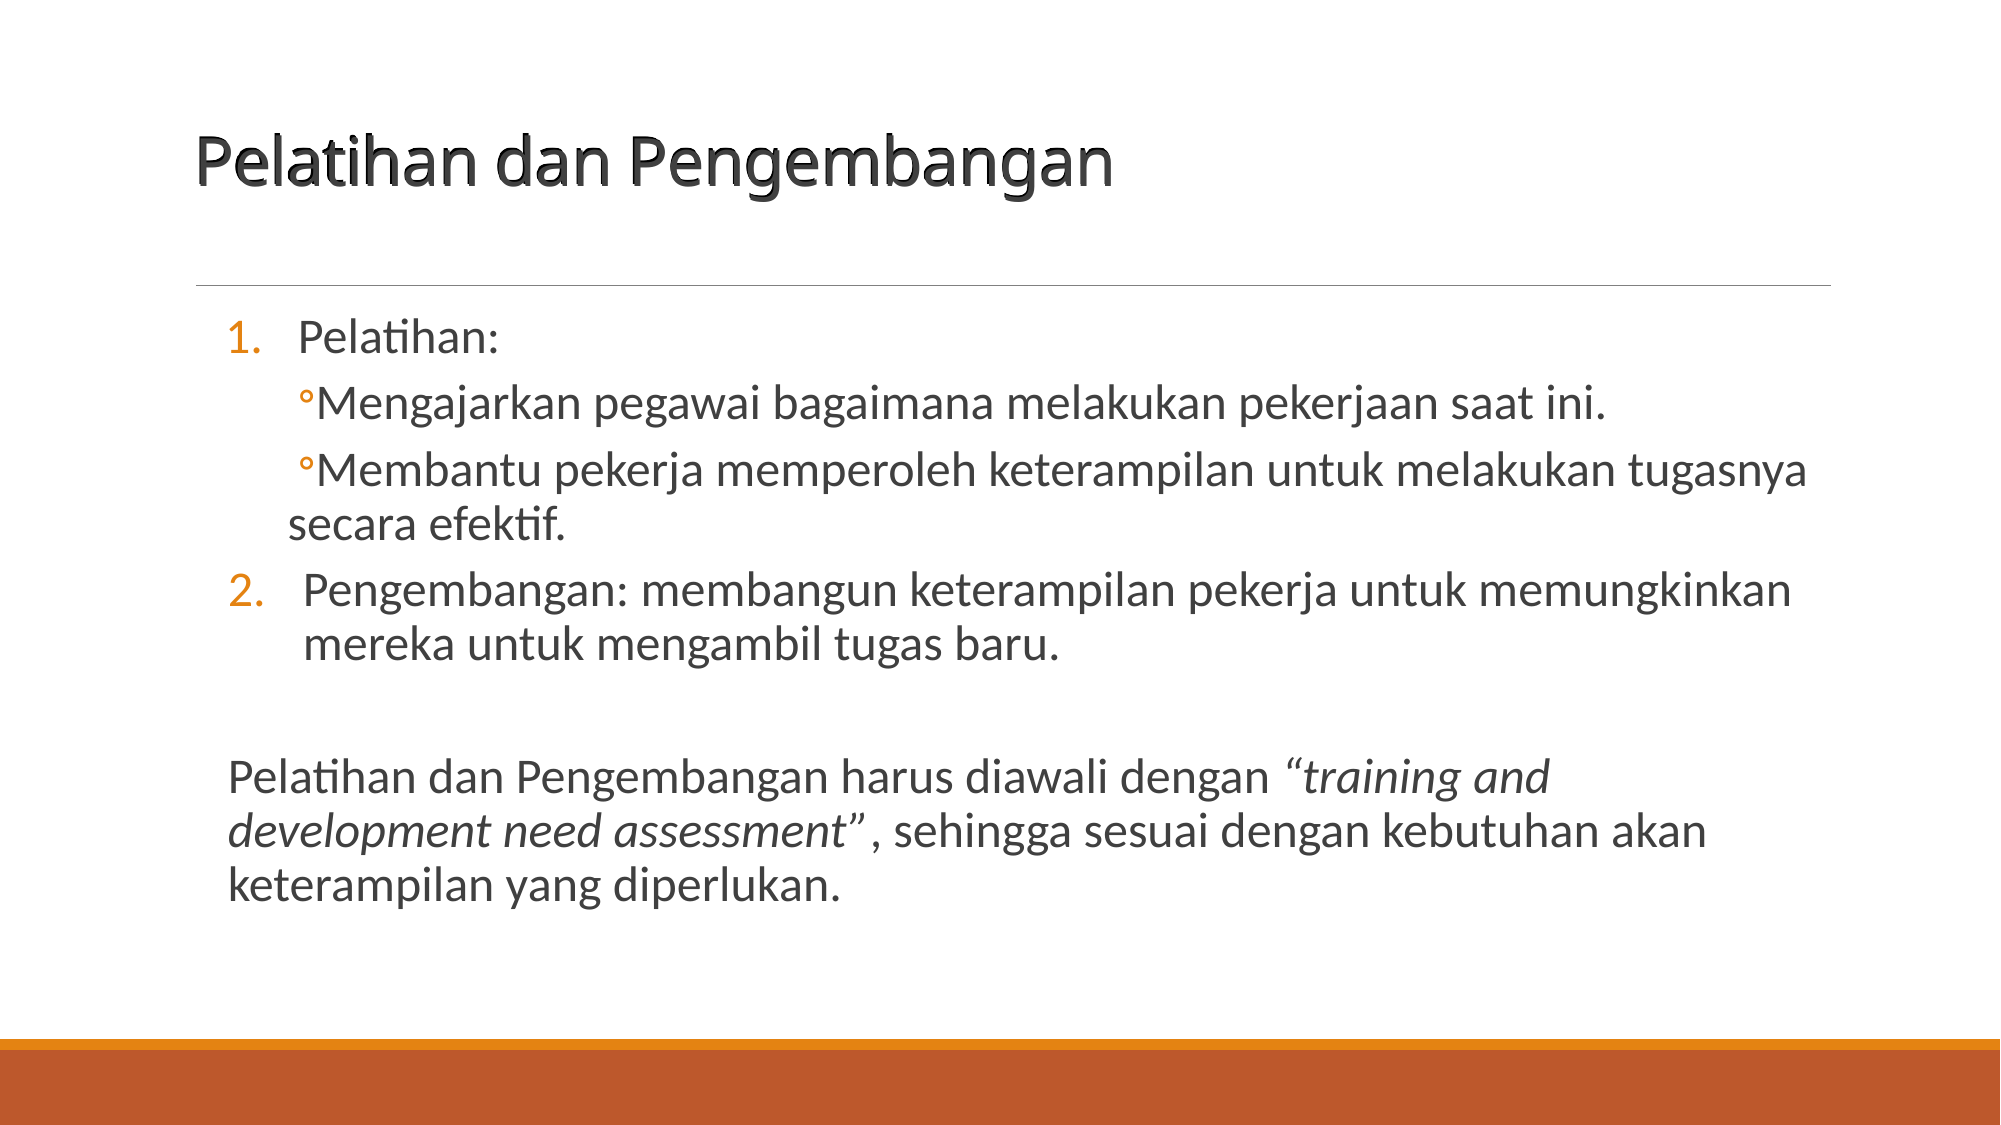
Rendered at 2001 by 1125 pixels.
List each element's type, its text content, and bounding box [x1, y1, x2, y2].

list Pelatihan: Mengajarkan pegawai bagaimana melakukan pekerjaan saat ini. Membantu pekerja memperoleh keterampilan untuk melakukan tugasnya secara efektif. Pengembangan: membangun keterampilan pekerja untuk memungkinkan mereka untuk mengambil tugas baru. Pelatihan dan Pengembangan harus diawali dengan “training and development need assessment”, sehingga sesuai dengan kebutuhan akan keterampilan yang diperlukan. [180, 302, 1830, 963]
title Pelatihan dan Pengembangan [180, 47, 1830, 285]
